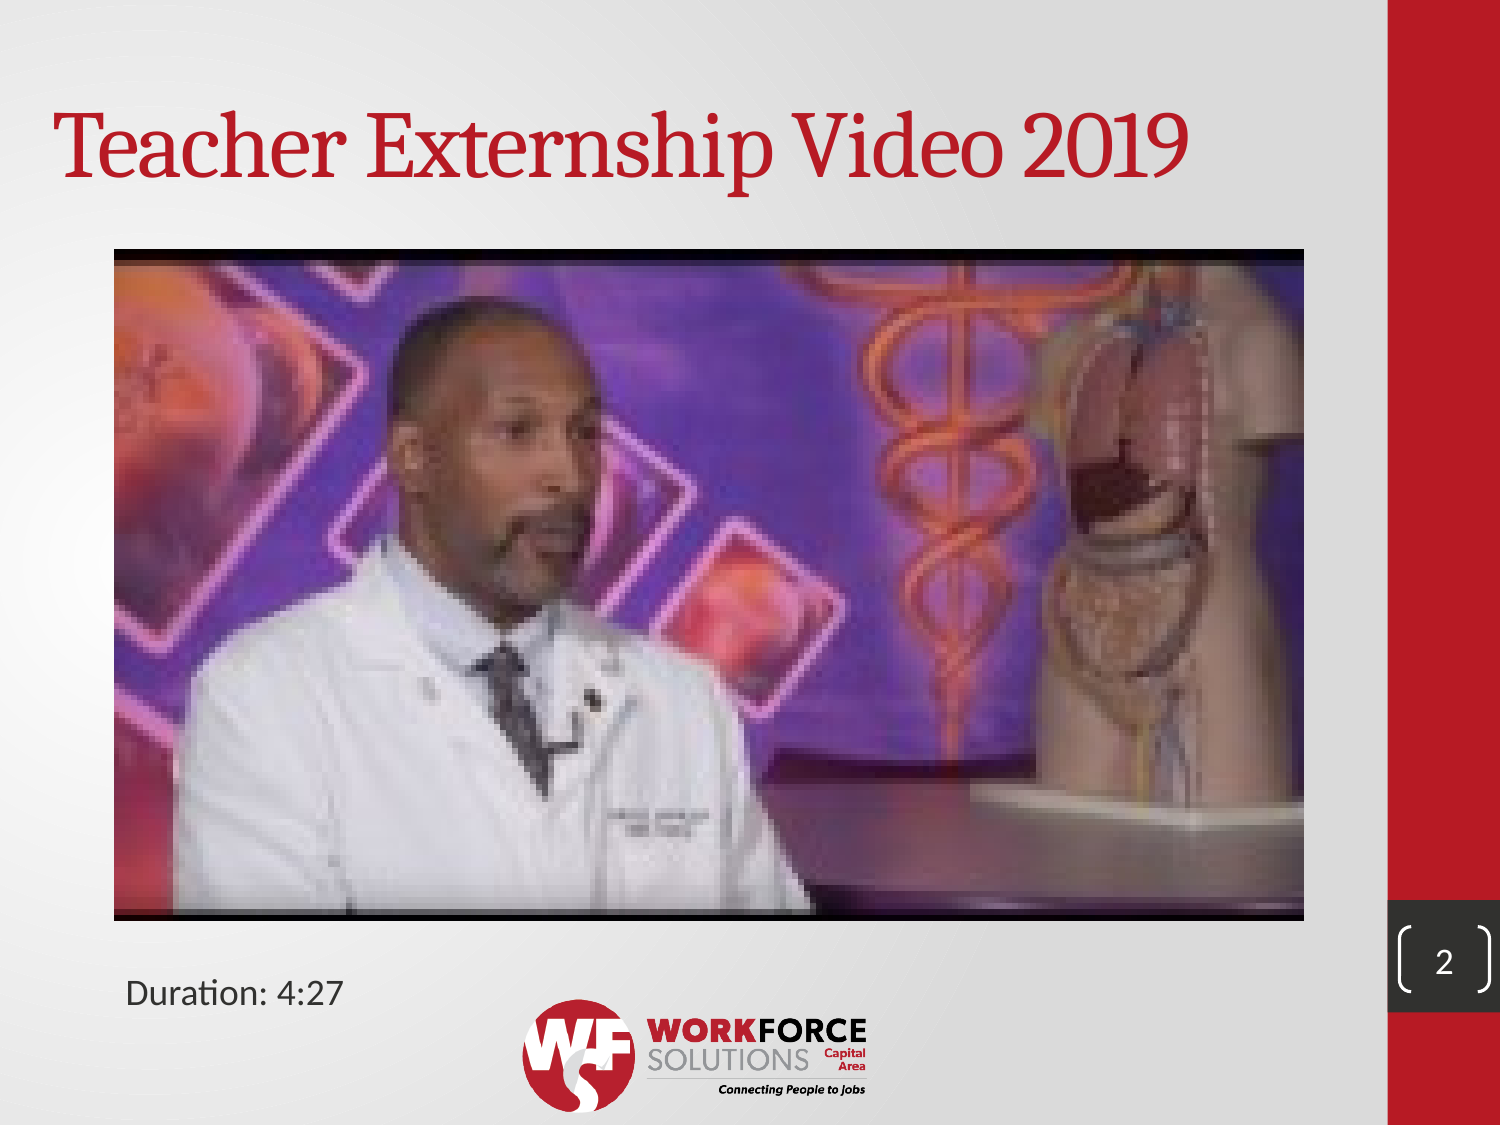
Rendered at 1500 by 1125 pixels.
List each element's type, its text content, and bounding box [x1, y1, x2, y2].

text_box Duration: 4:27 [110, 960, 399, 1021]
slide_number 2 [1397, 925, 1492, 994]
picture [522, 999, 867, 1113]
title Teacher Externship Video 2019 [37, 45, 1375, 233]
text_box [113, 248, 1306, 923]
